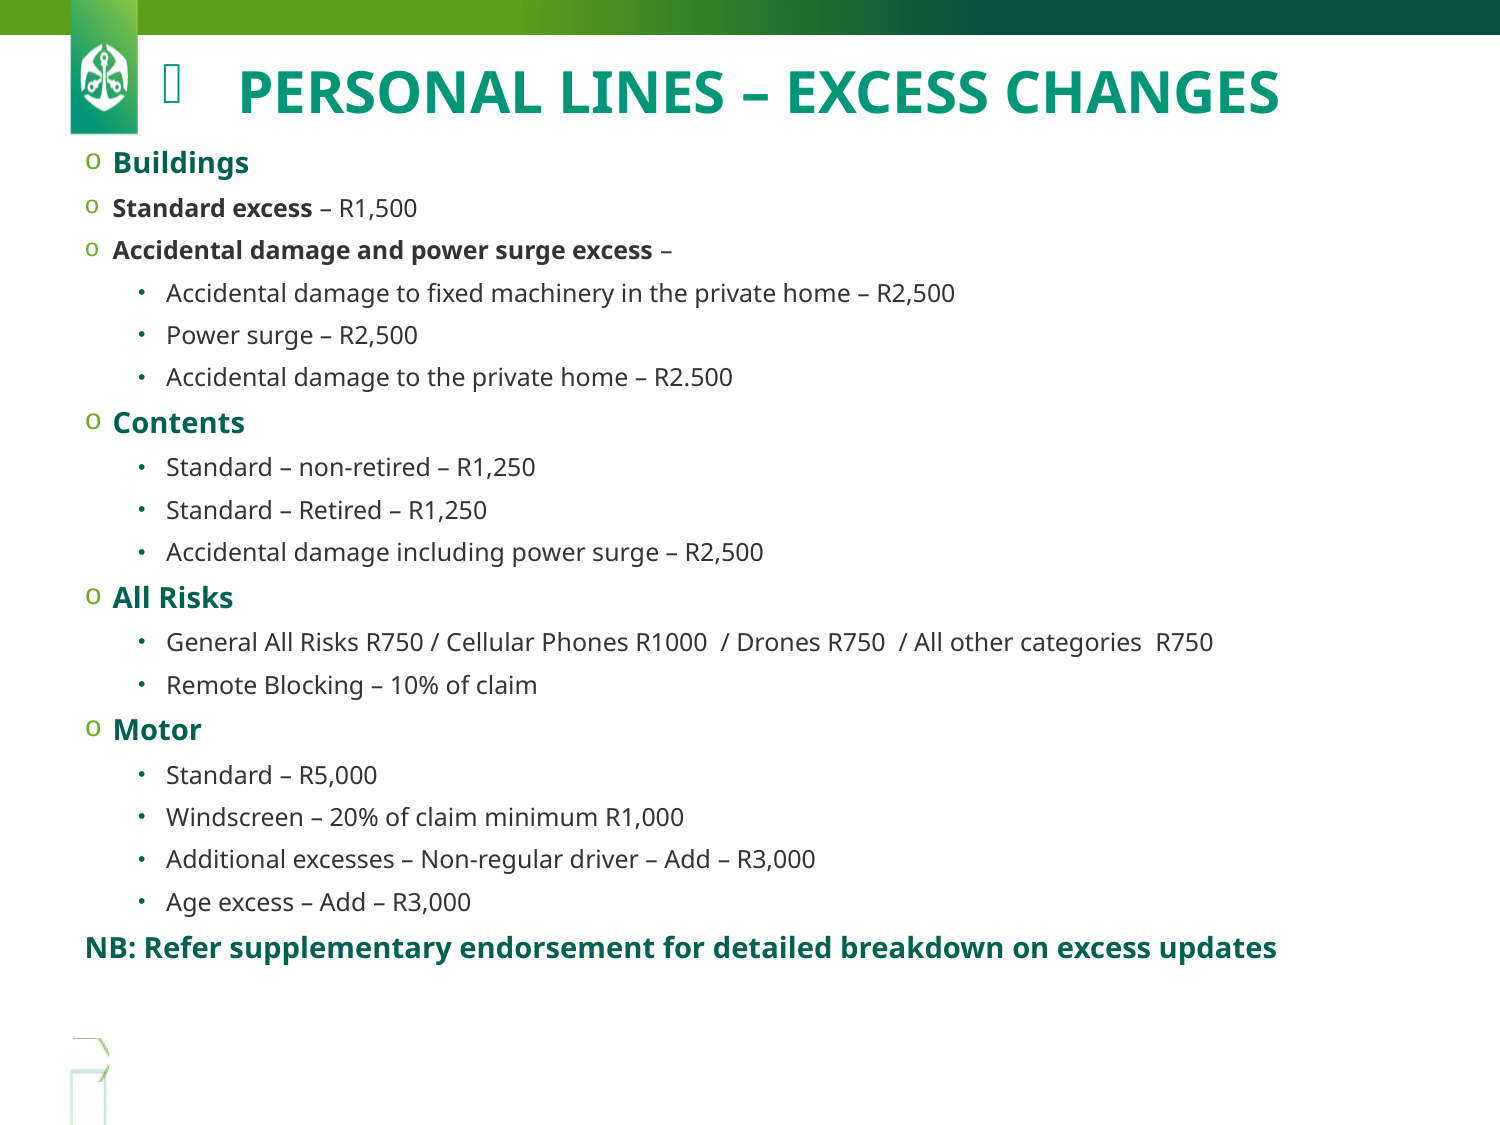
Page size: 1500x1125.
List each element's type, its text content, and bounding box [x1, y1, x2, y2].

picture [0, 0, 1500, 142]
picture [59, 1042, 175, 1125]
title Personal Lines – excess changes [150, 42, 1500, 138]
text_box Buildings Standard excess – R1,500 Accidental damage and power surge excess – Accidental damage to fixed machinery in the private home – R2,500 Power surge – R2,500 Accidental damage to the private home – R2.500 Contents Standard – non-retired – R1,250 Standard – Retired – R1,250 Accidental damage including power surge – R2,500 All Risks General All Risks R750 / Cellular Phones R1000 / Drones R750 / All other categories R750 Remote Blocking – 10% of claim Motor Standard – R5,000 Windscreen – 20% of claim minimum R1,000 Additional excesses – Non-regular driver – Add – R3,000 Age excess – Add – R3,000 NB: Refer supplementary endorsement for detailed breakdown on excess updates [69, 137, 1431, 1059]
